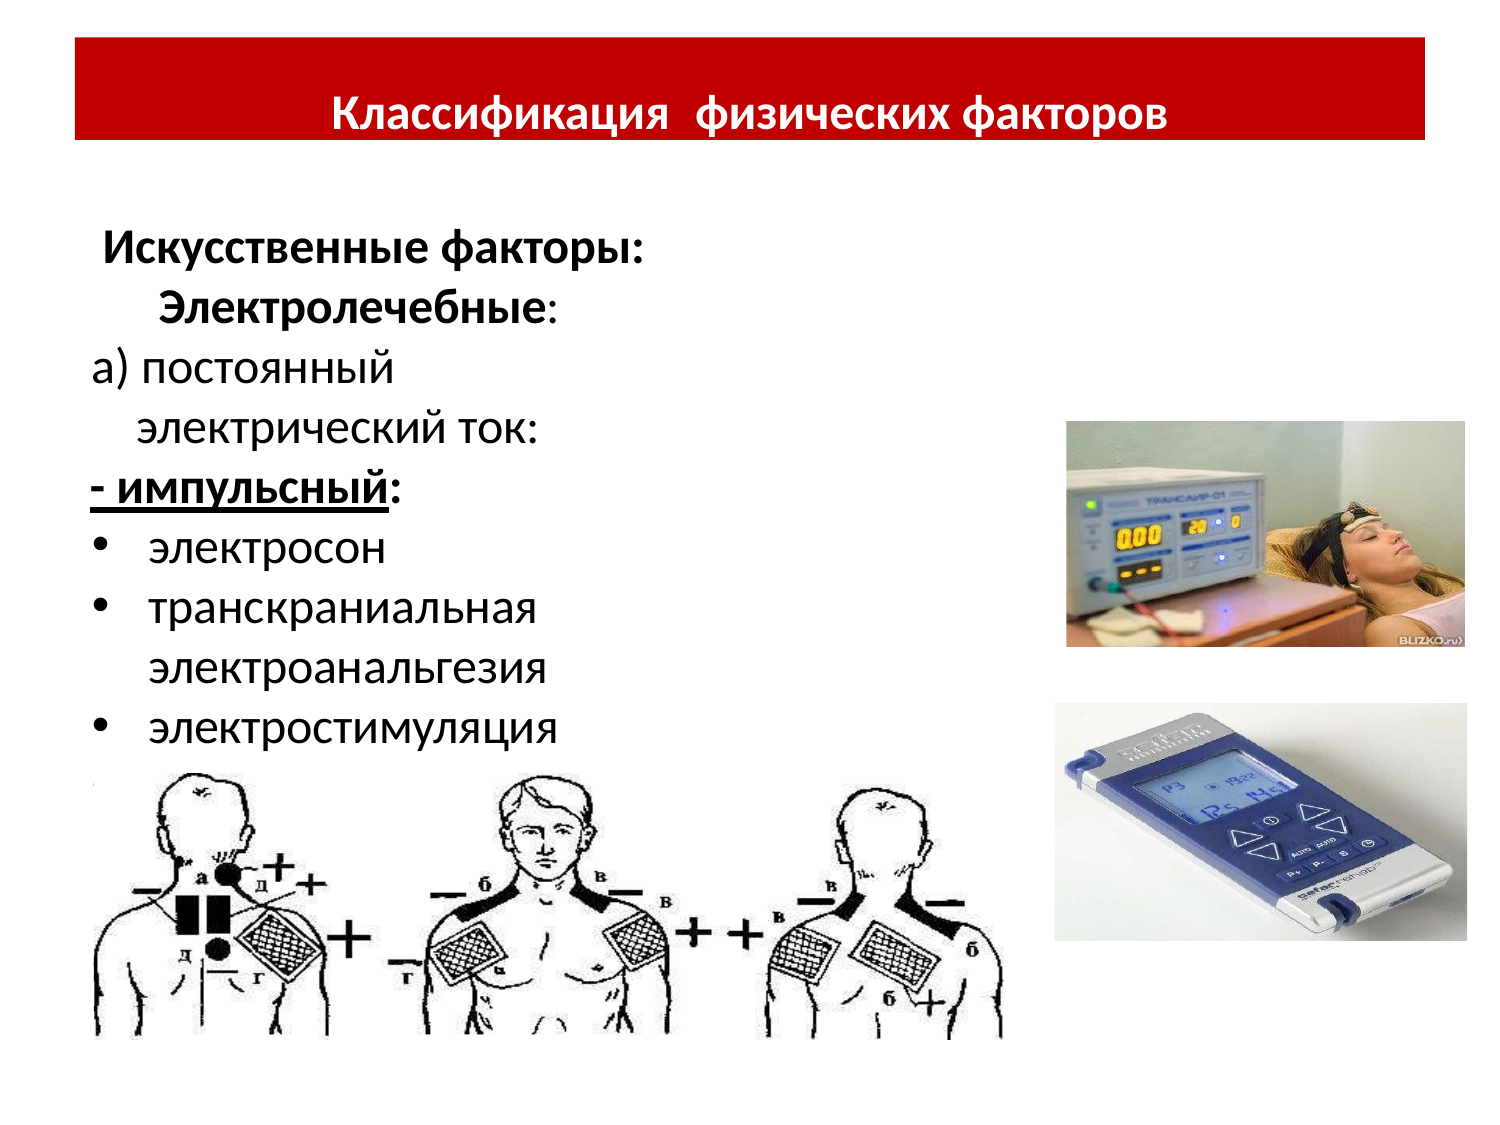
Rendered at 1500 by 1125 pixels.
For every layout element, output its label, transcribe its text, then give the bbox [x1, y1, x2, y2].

text_box [1066, 421, 1465, 647]
text_box [93, 773, 1004, 1040]
text_box Искусственные факторы: Электролечебные: а) постоянный электрический ток: - импульсный: электросон транскраниальная электроанальгезия электростимуляция чрескожная электронейростимуляция диадинамотерапия [89, 211, 962, 994]
text_box Классификация физических факторов [74, 37, 1425, 140]
text_box [1054, 703, 1468, 941]
